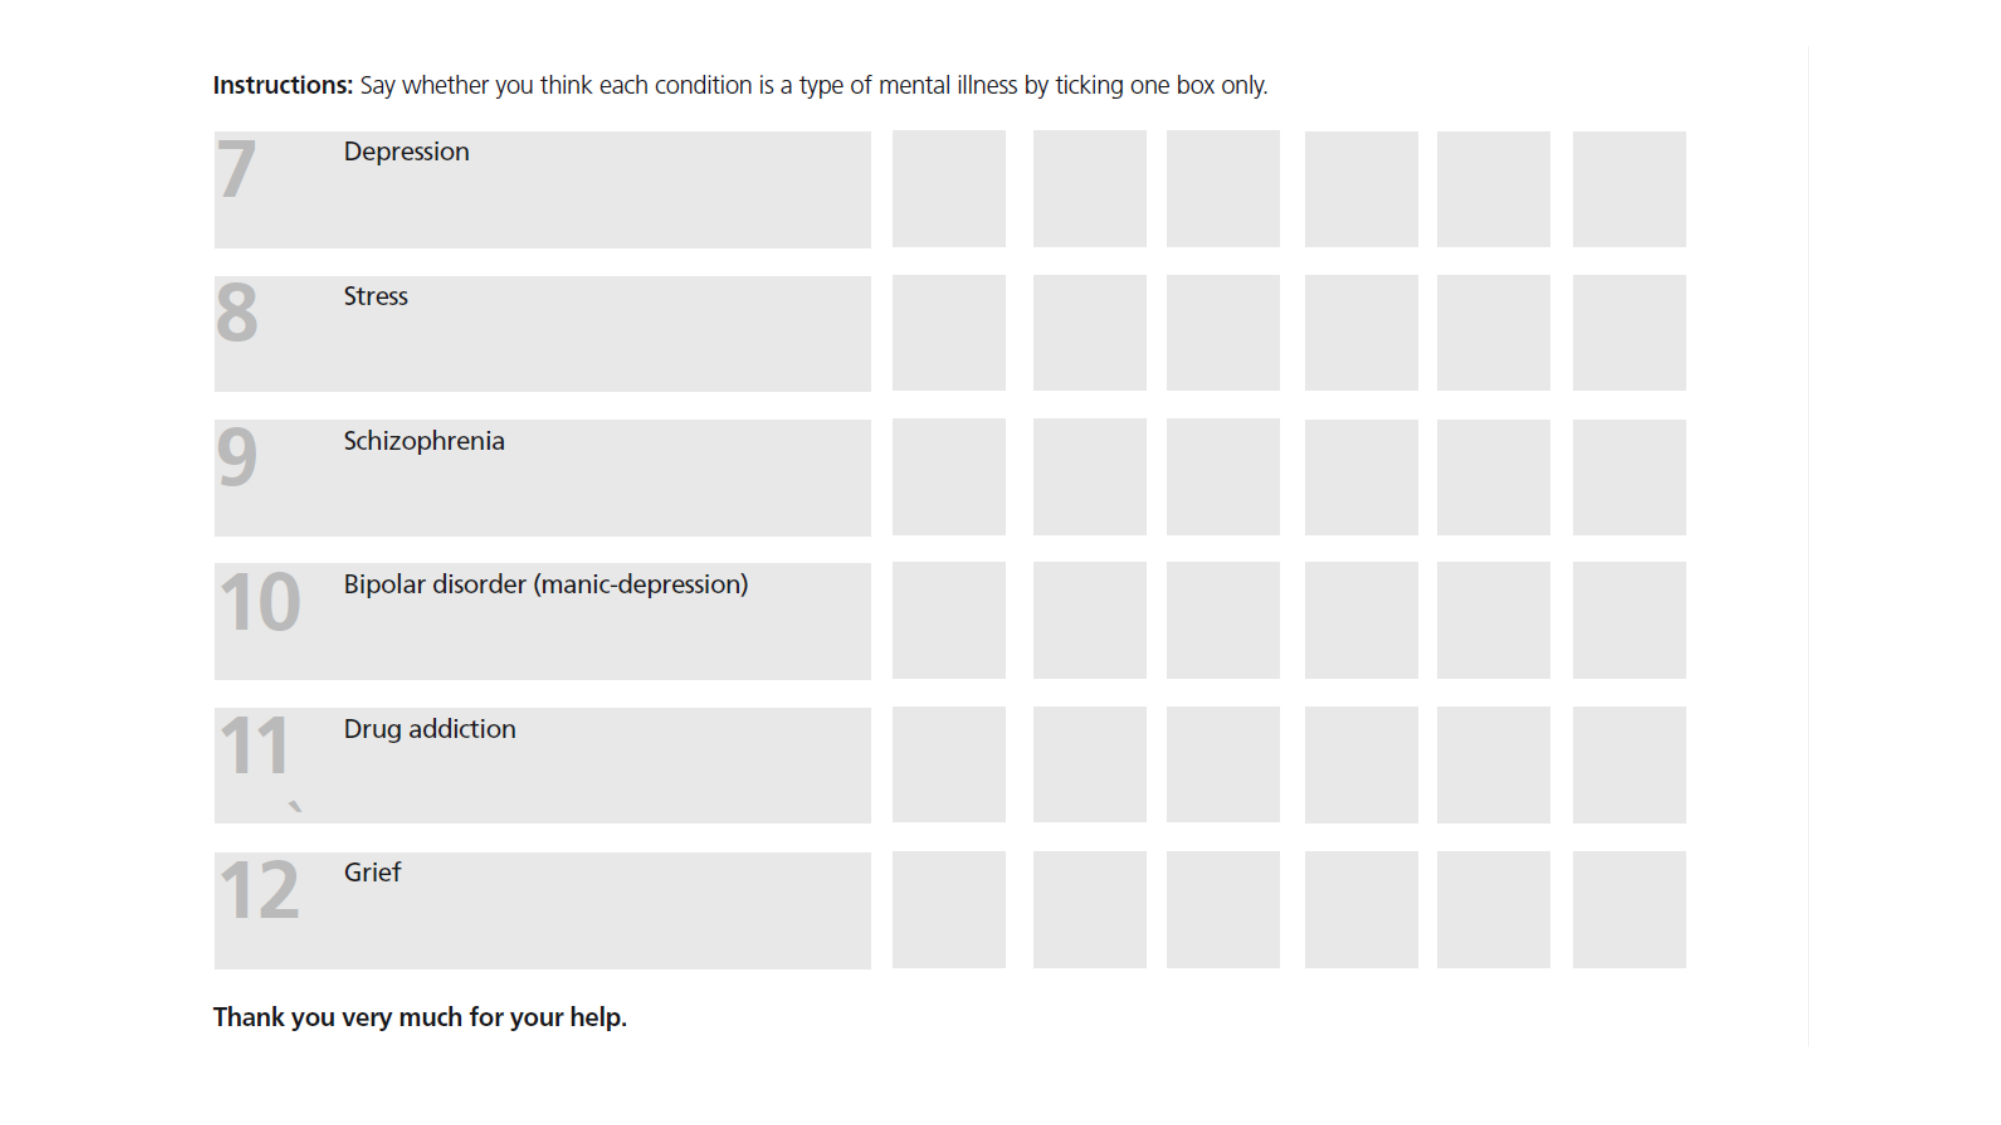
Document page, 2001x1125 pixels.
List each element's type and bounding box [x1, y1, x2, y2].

picture [106, 46, 1809, 1047]
